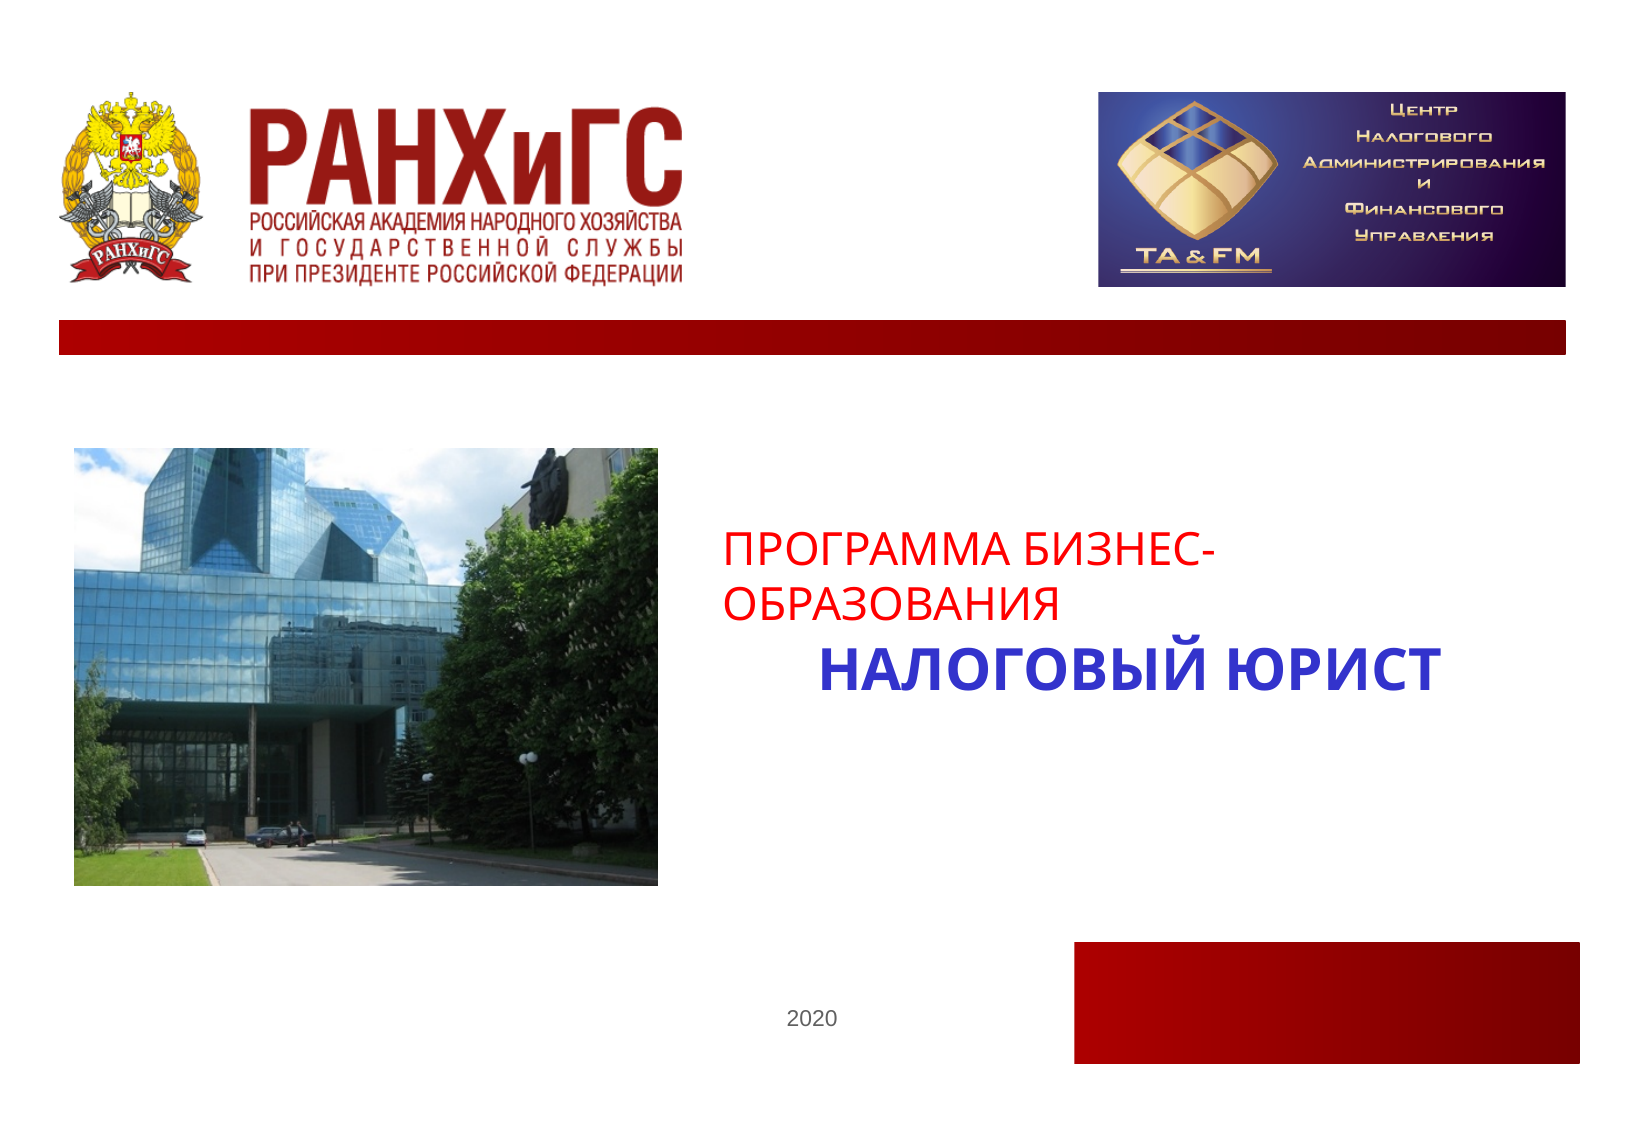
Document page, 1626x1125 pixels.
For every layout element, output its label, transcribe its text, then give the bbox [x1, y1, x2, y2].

text_box [1074, 942, 1580, 1064]
text_box [59, 320, 1566, 355]
picture [1098, 91, 1566, 287]
text_box 2020 [727, 996, 898, 1039]
text_box ПРОГРАММА БИЗНЕС-ОБРАЗОВАНИЯ [708, 512, 1552, 624]
text_box НАЛОГОВЫЙ юрист [694, 624, 1566, 710]
picture [58, 91, 683, 287]
picture [74, 448, 658, 887]
